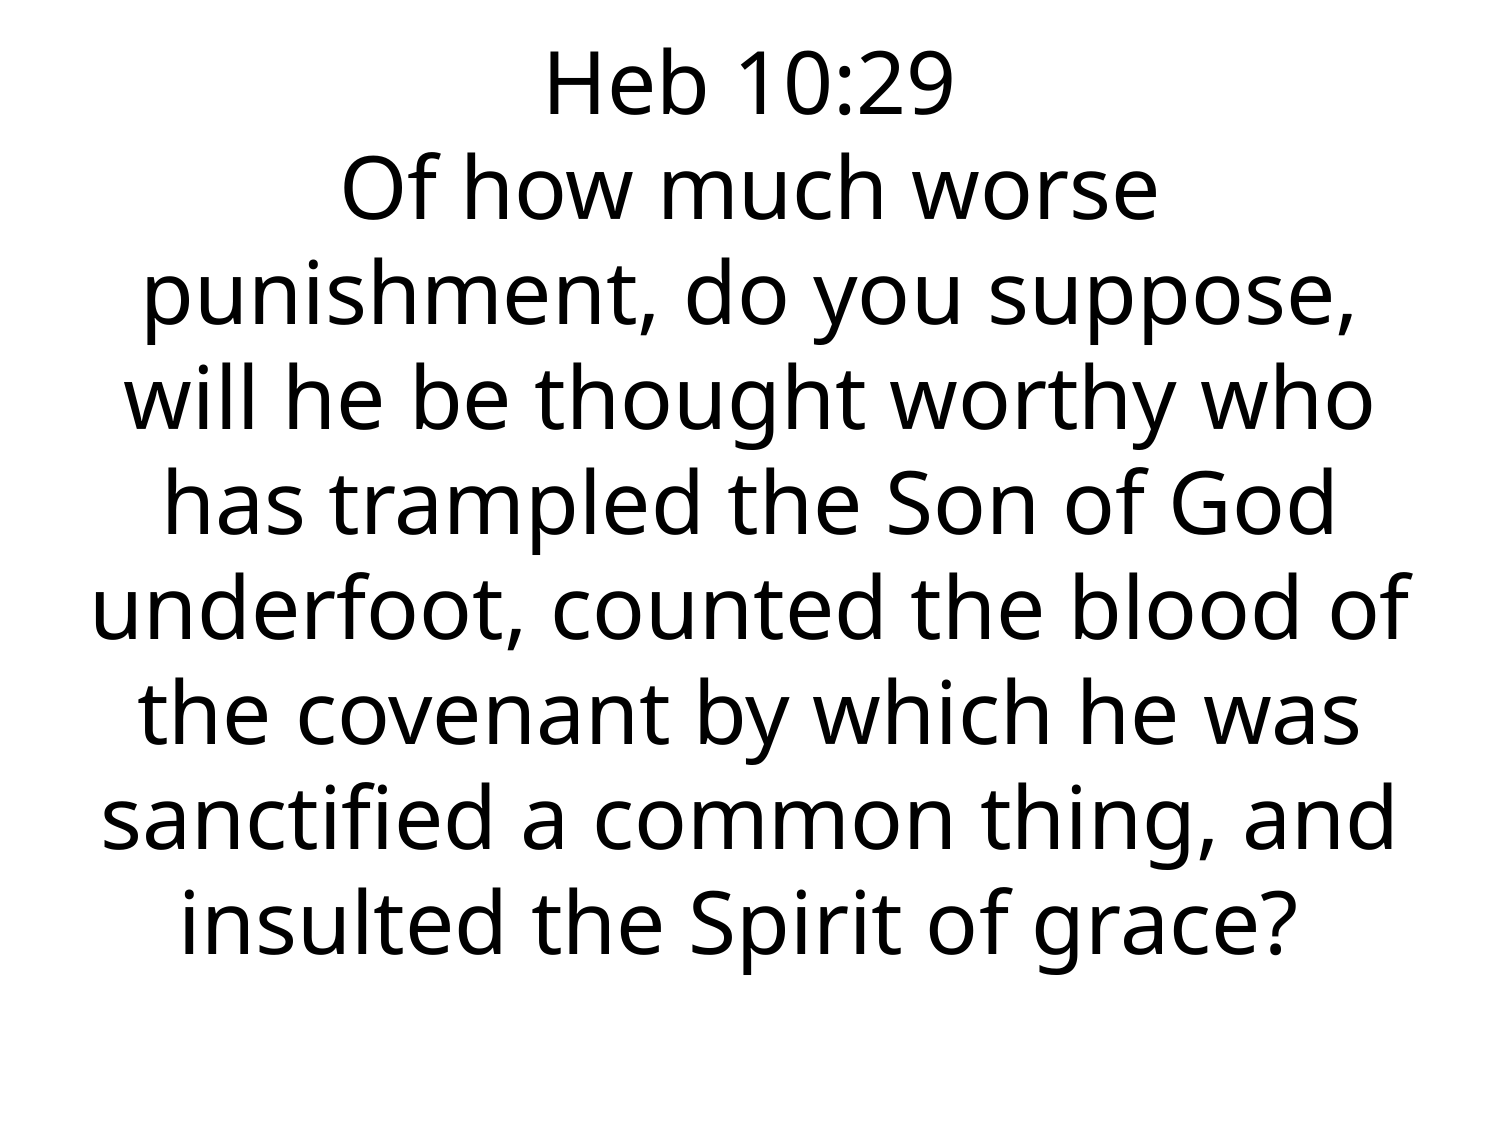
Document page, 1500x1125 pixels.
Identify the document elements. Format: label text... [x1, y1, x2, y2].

text_box Heb 10:29 Of how much worse punishment, do you suppose, will he be thought worthy who has trampled the Son of God underfoot, counted the blood of the covenant by which he was sanctified a common thing, and insulted the Spirit of grace? [62, 19, 1438, 979]
